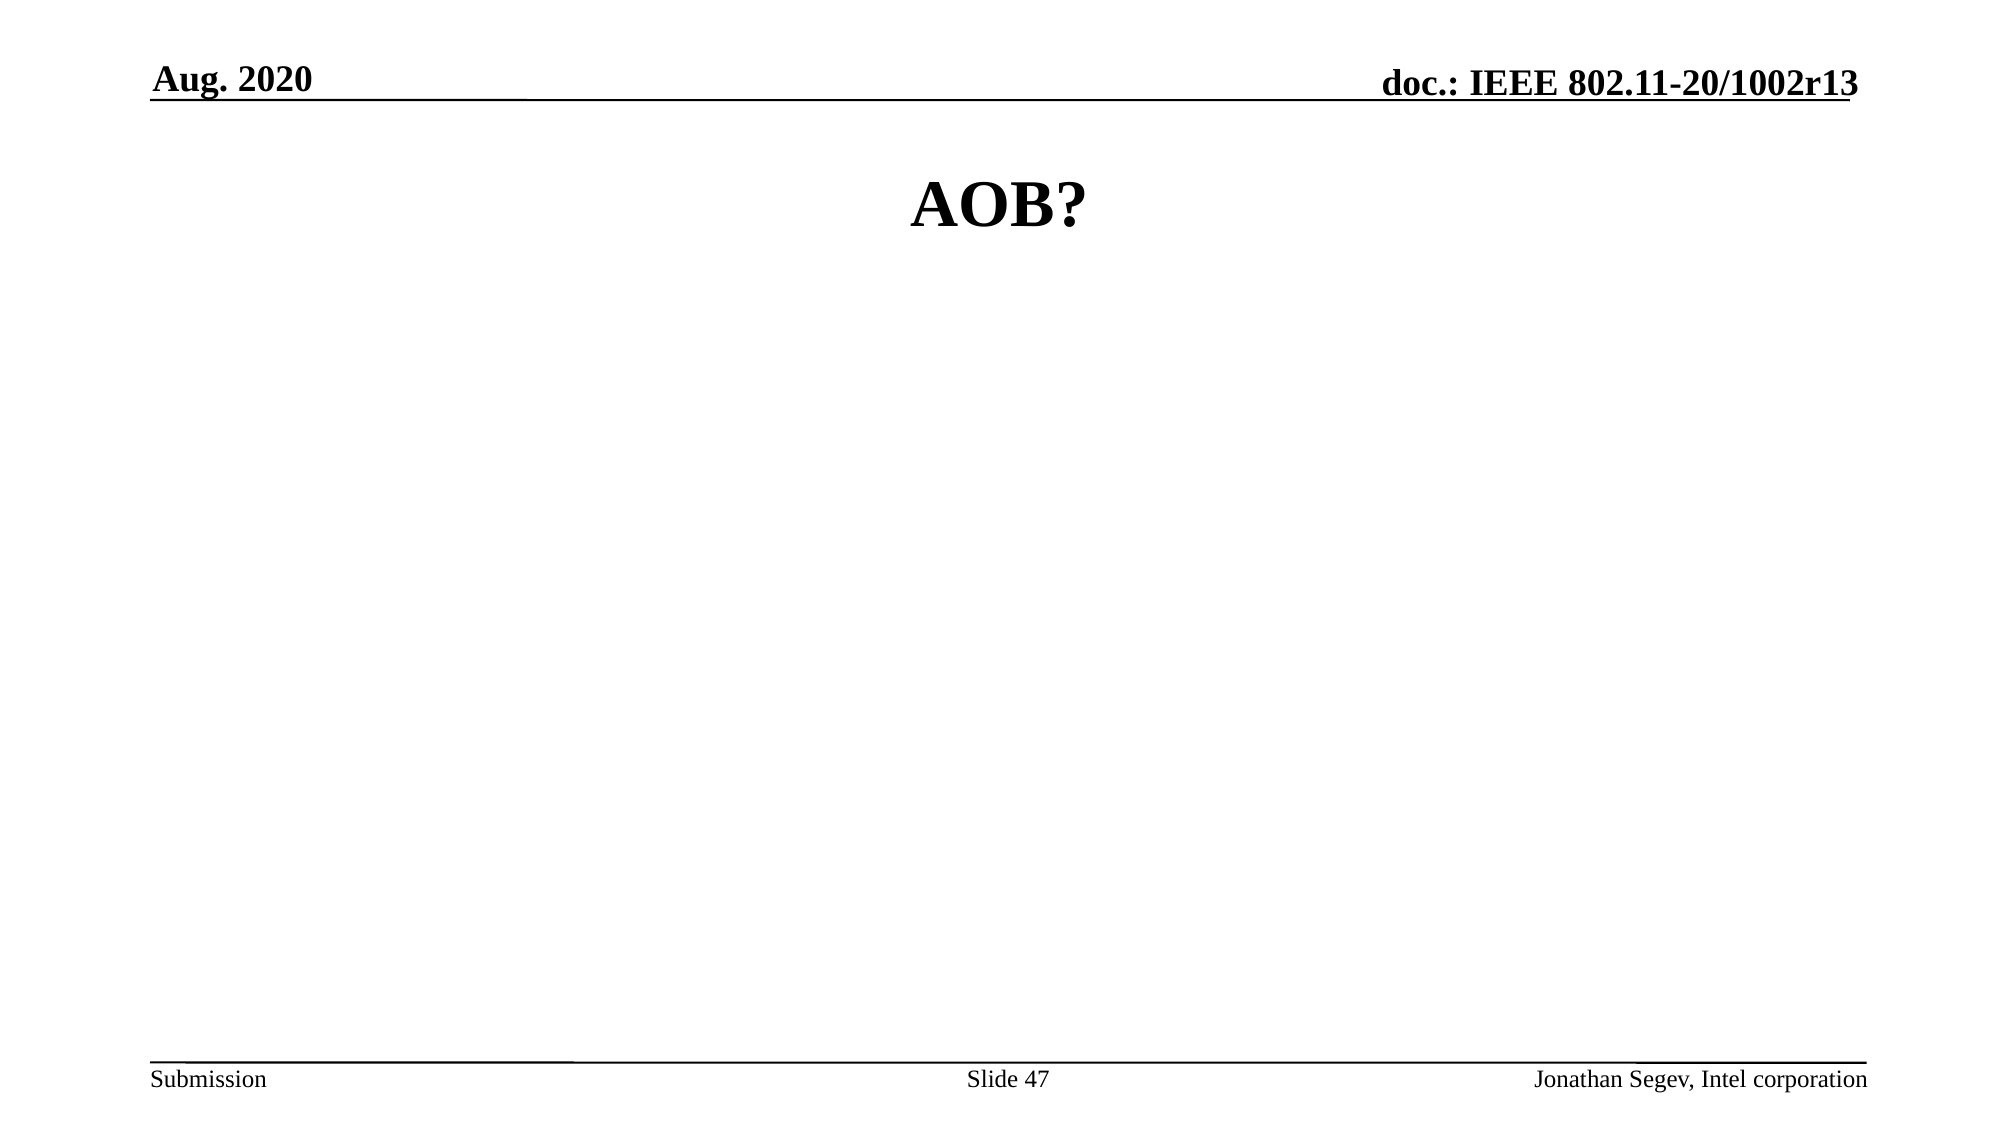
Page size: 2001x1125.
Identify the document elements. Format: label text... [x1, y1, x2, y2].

footer Jonathan Segev, Intel corporation [1171, 1061, 1869, 1093]
slide_number Slide 47 [950, 1061, 1067, 1123]
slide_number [152, 54, 563, 100]
title AOB? [149, 112, 1850, 288]
